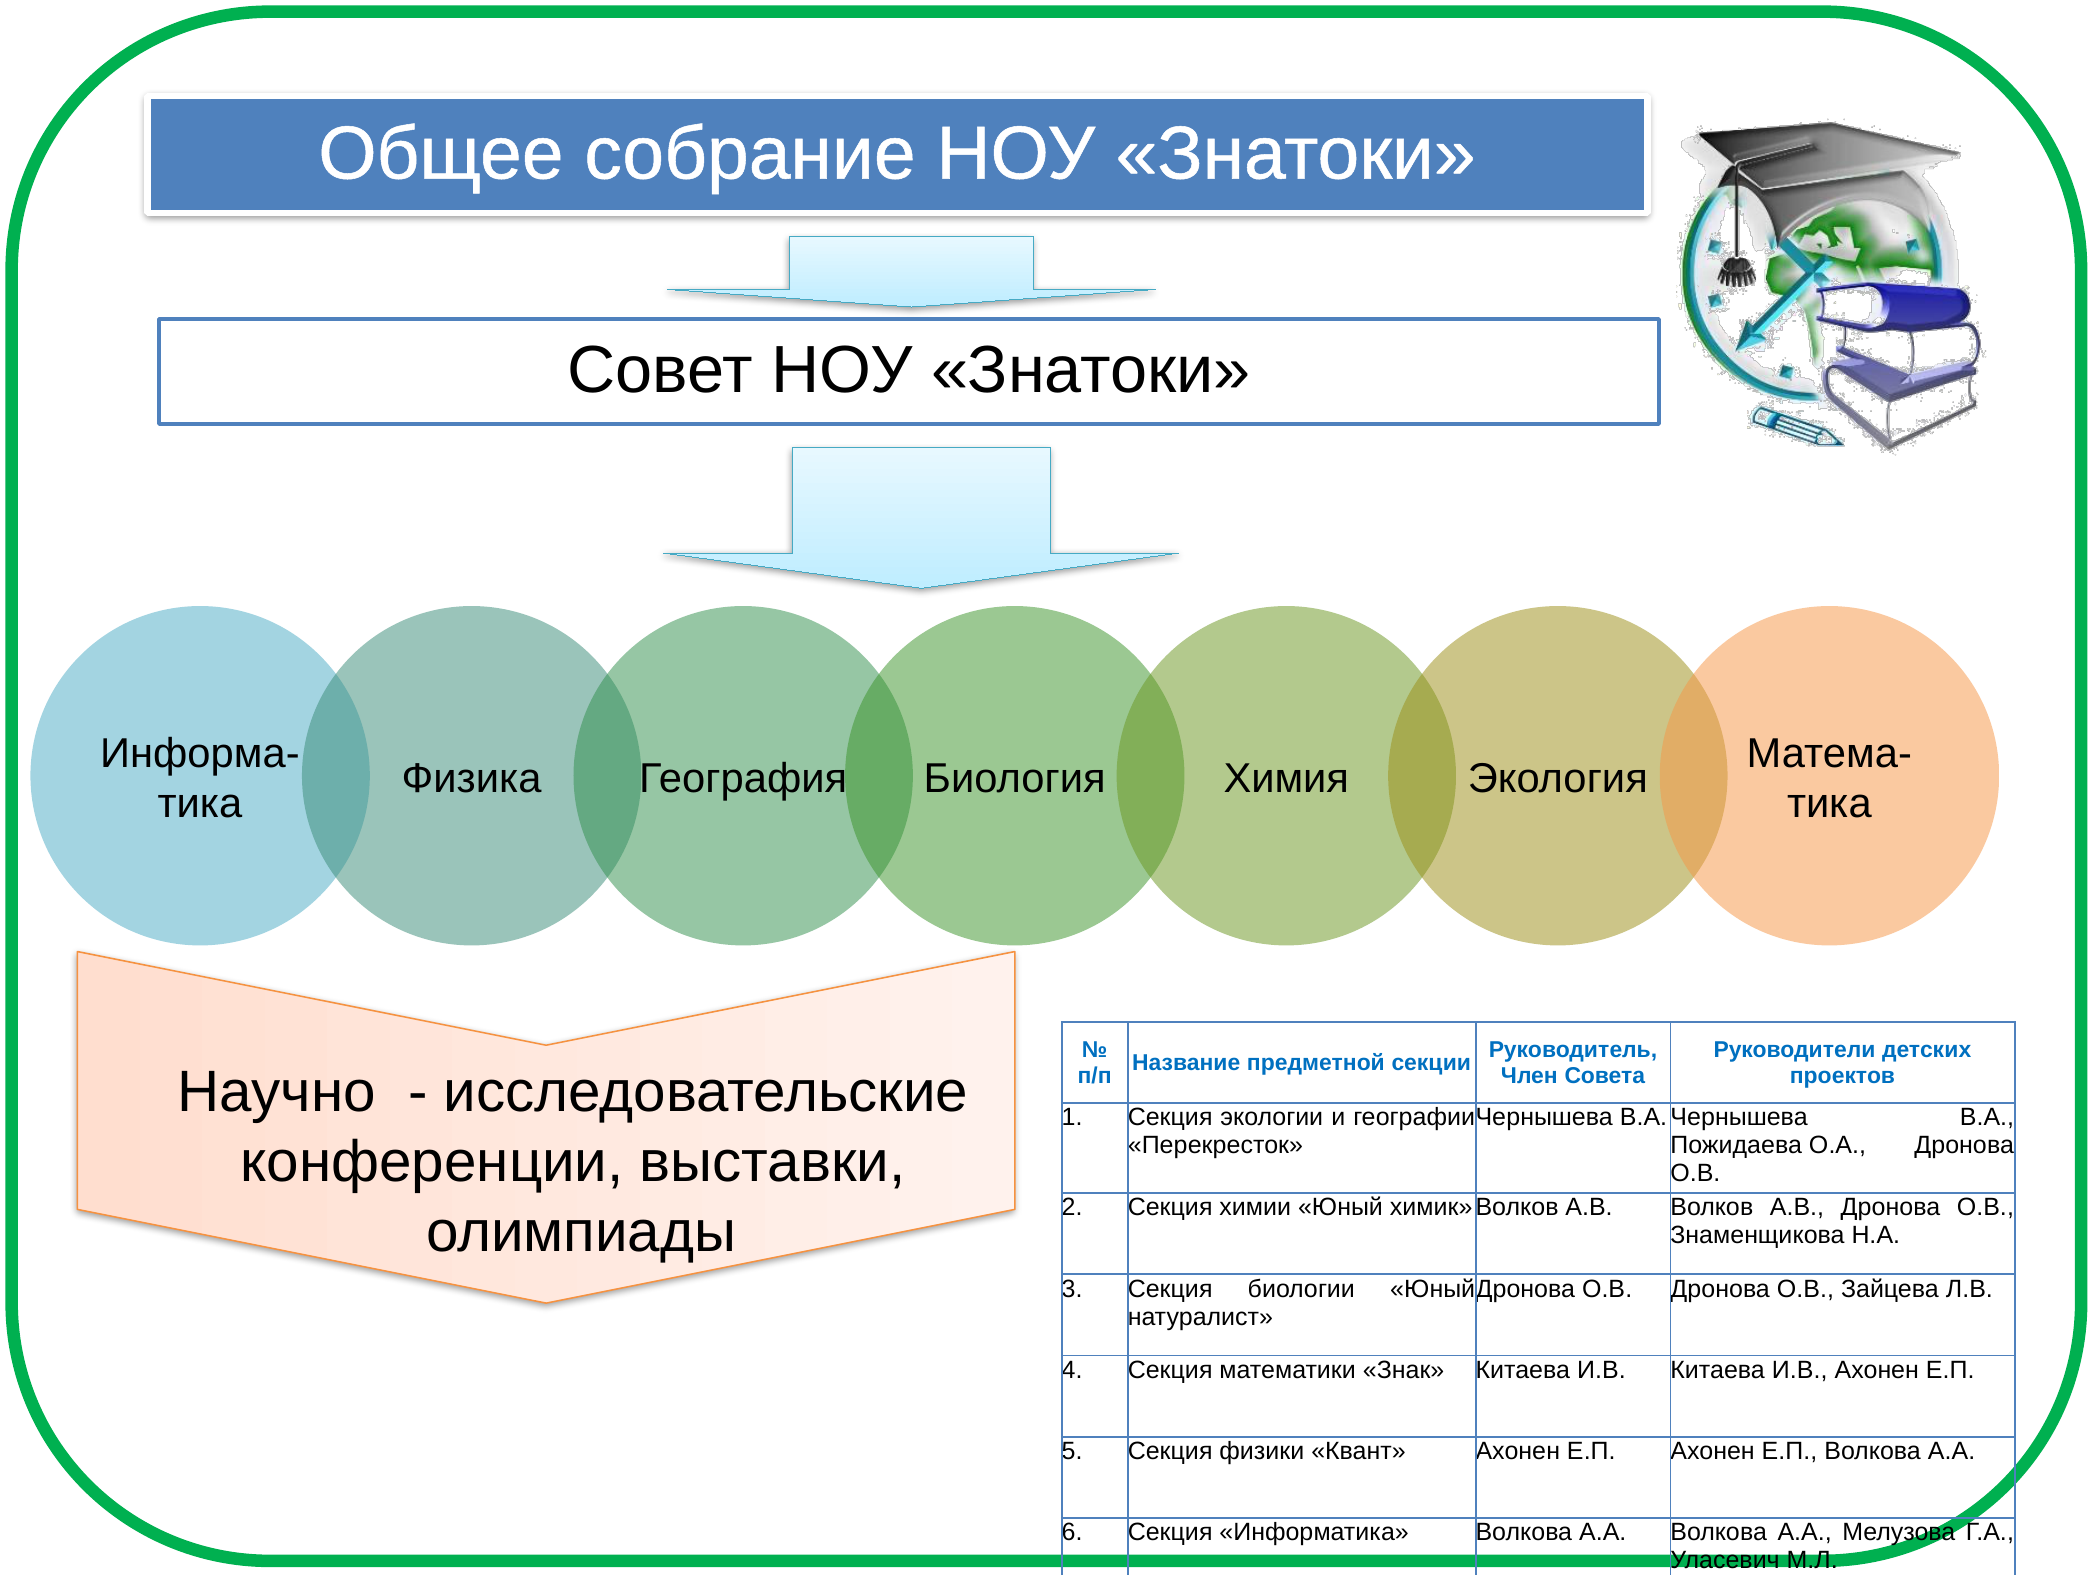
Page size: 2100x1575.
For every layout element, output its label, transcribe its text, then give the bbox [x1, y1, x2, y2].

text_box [159, 318, 1660, 425]
table_cell Секция биологии «Юный натуралист» [1129, 1275, 1475, 1355]
text_box Научно - исследовательские конференции, выставки, олимпиады [1019, 1045, 1027, 1270]
table_cell 3. [1063, 1275, 1127, 1355]
table_header № п/п [1063, 1023, 1127, 1102]
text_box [30, 605, 2000, 946]
table_cell Секция экологии и географии «Перекресток» [1129, 1104, 1475, 1192]
table_cell Китаева И.В. [1477, 1356, 1670, 1436]
table_cell Волков А.В. [1477, 1194, 1670, 1273]
table_cell Волков А.В., Дронова О.В., Знаменщикова Н.А. [1671, 1194, 2014, 1273]
table_cell Чернышева В.А., Пожидаева О.А., Дронова О.В. [1671, 1104, 2014, 1192]
table_cell 1. [1063, 1104, 1127, 1192]
table_cell 4. [1063, 1356, 1127, 1436]
table_header Руководители детских проектов [1671, 1023, 2014, 1102]
table_cell Секция физики «Квант» [1129, 1438, 1475, 1517]
table_header Название предметной секции [1129, 1023, 1475, 1102]
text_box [147, 95, 1648, 214]
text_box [77, 951, 1016, 1304]
table_cell Ахонен Е.П. [1477, 1438, 1670, 1517]
picture [1675, 90, 1996, 464]
table_cell Волкова А.А., Мелузова Г.А., Уласевич М.Л. [1671, 1519, 2014, 1575]
table_cell Дронова О.В. [1477, 1275, 1670, 1355]
table_cell Дронова О.В., Зайцева Л.В. [1671, 1275, 2014, 1355]
table_cell Секция «Информатика» [1129, 1519, 1475, 1575]
table_header Руководитель, Член Совета [1477, 1023, 1670, 1102]
table_cell Китаева И.В., Ахонен Е.П. [1671, 1356, 2014, 1436]
table_cell 5. [1063, 1438, 1127, 1517]
table_cell Ахонен Е.П., Волкова А.А. [1671, 1438, 2014, 1517]
table_cell Секция математики «Знак» [1129, 1356, 1475, 1436]
text_box [11, 11, 2082, 1561]
table_cell Чернышева В.А. [1477, 1104, 1670, 1192]
text_box [667, 236, 1156, 308]
text_box [663, 447, 1179, 589]
table_cell Секция химии «Юный химик» [1129, 1194, 1475, 1273]
table_cell 2. [1063, 1194, 1127, 1273]
table_cell 6. [1063, 1519, 1127, 1575]
table_cell Волкова А.А. [1477, 1519, 1670, 1575]
